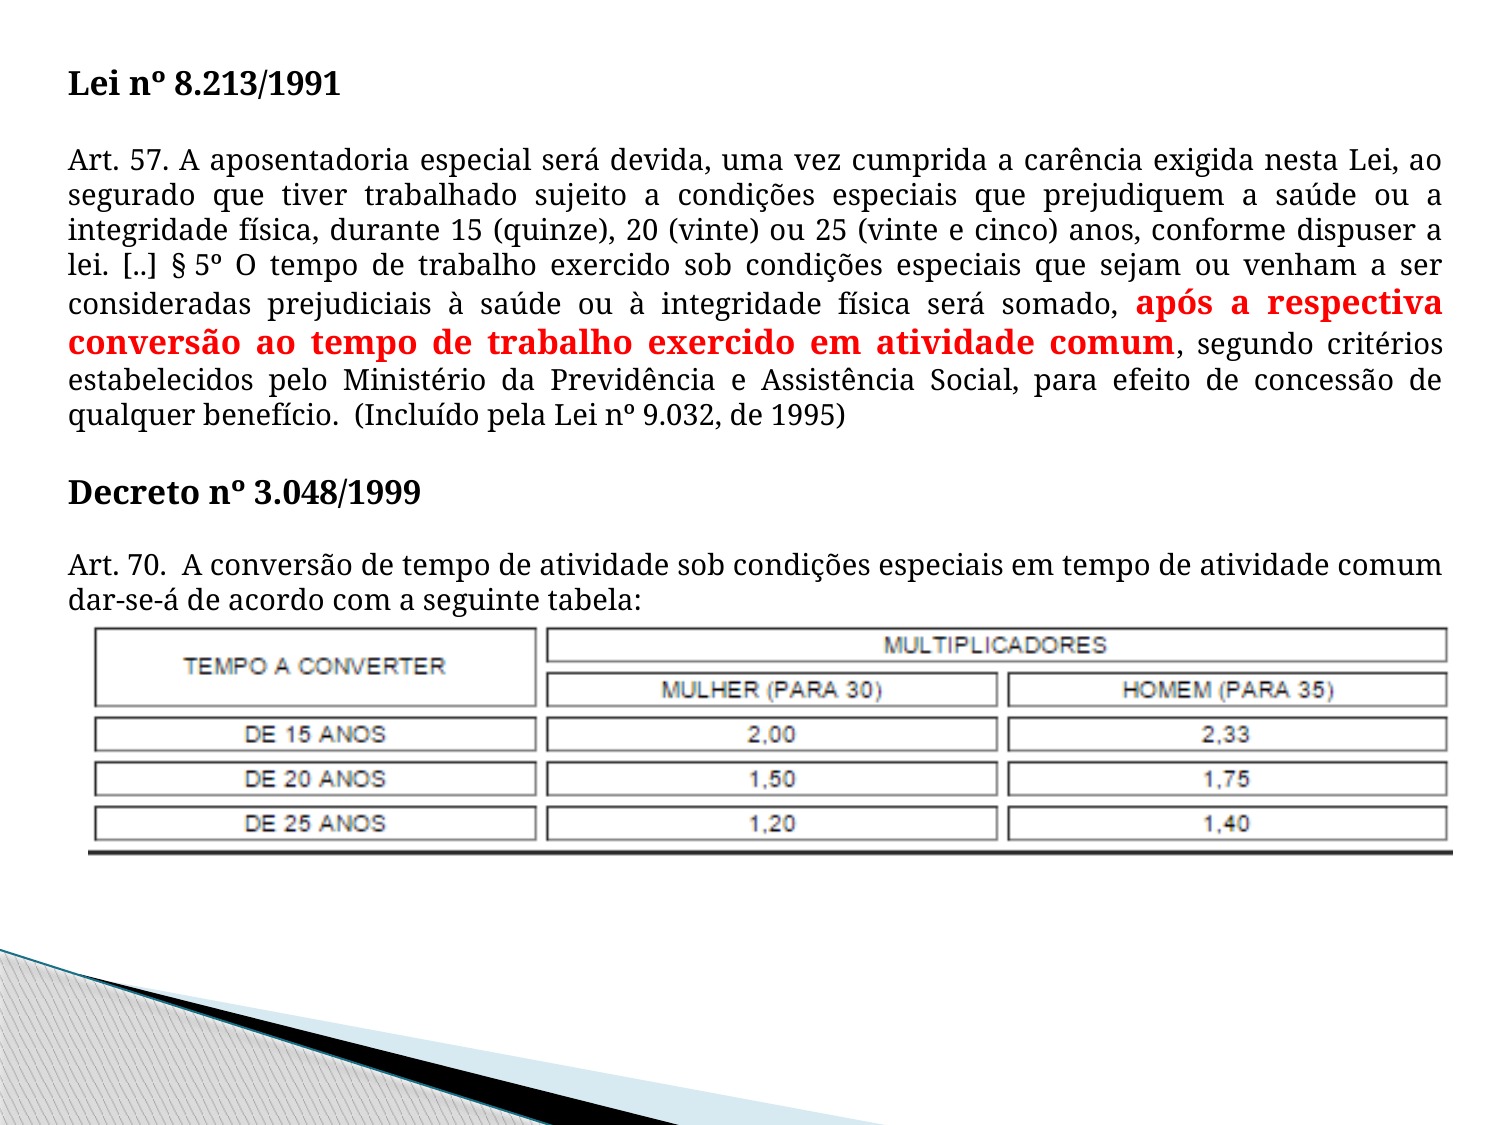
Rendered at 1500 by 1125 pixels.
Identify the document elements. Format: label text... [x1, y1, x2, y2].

picture [88, 621, 1453, 858]
text_box Lei nº 8.213/1991 Art. 57. A aposentadoria especial será devida, uma vez cumprida a carência exigida nesta Lei, ao segurado que tiver trabalhado sujeito a condições especiais que prejudiquem a saúde ou a integridade física, durante 15 (quinze), 20 (vinte) ou 25 (vinte e cinco) anos, conforme dispuser a lei. [..] § 5º O tempo de trabalho exercido sob condições especiais que sejam ou venham a ser consideradas prejudiciais à saúde ou à integridade física será somado, após a respectiva conversão ao tempo de trabalho exercido em atividade comum, segundo critérios estabelecidos pelo Ministério da Previdência e Assistência Social, para efeito de concessão de qualquer benefício. (Incluído pela Lei nº 9.032, de 1995) Decreto nº 3.048/1999 Art. 70. A conversão de tempo de atividade sob condições especiais em tempo de atividade comum dar-se-á de acordo com a seguinte tabela: [53, 54, 1459, 858]
